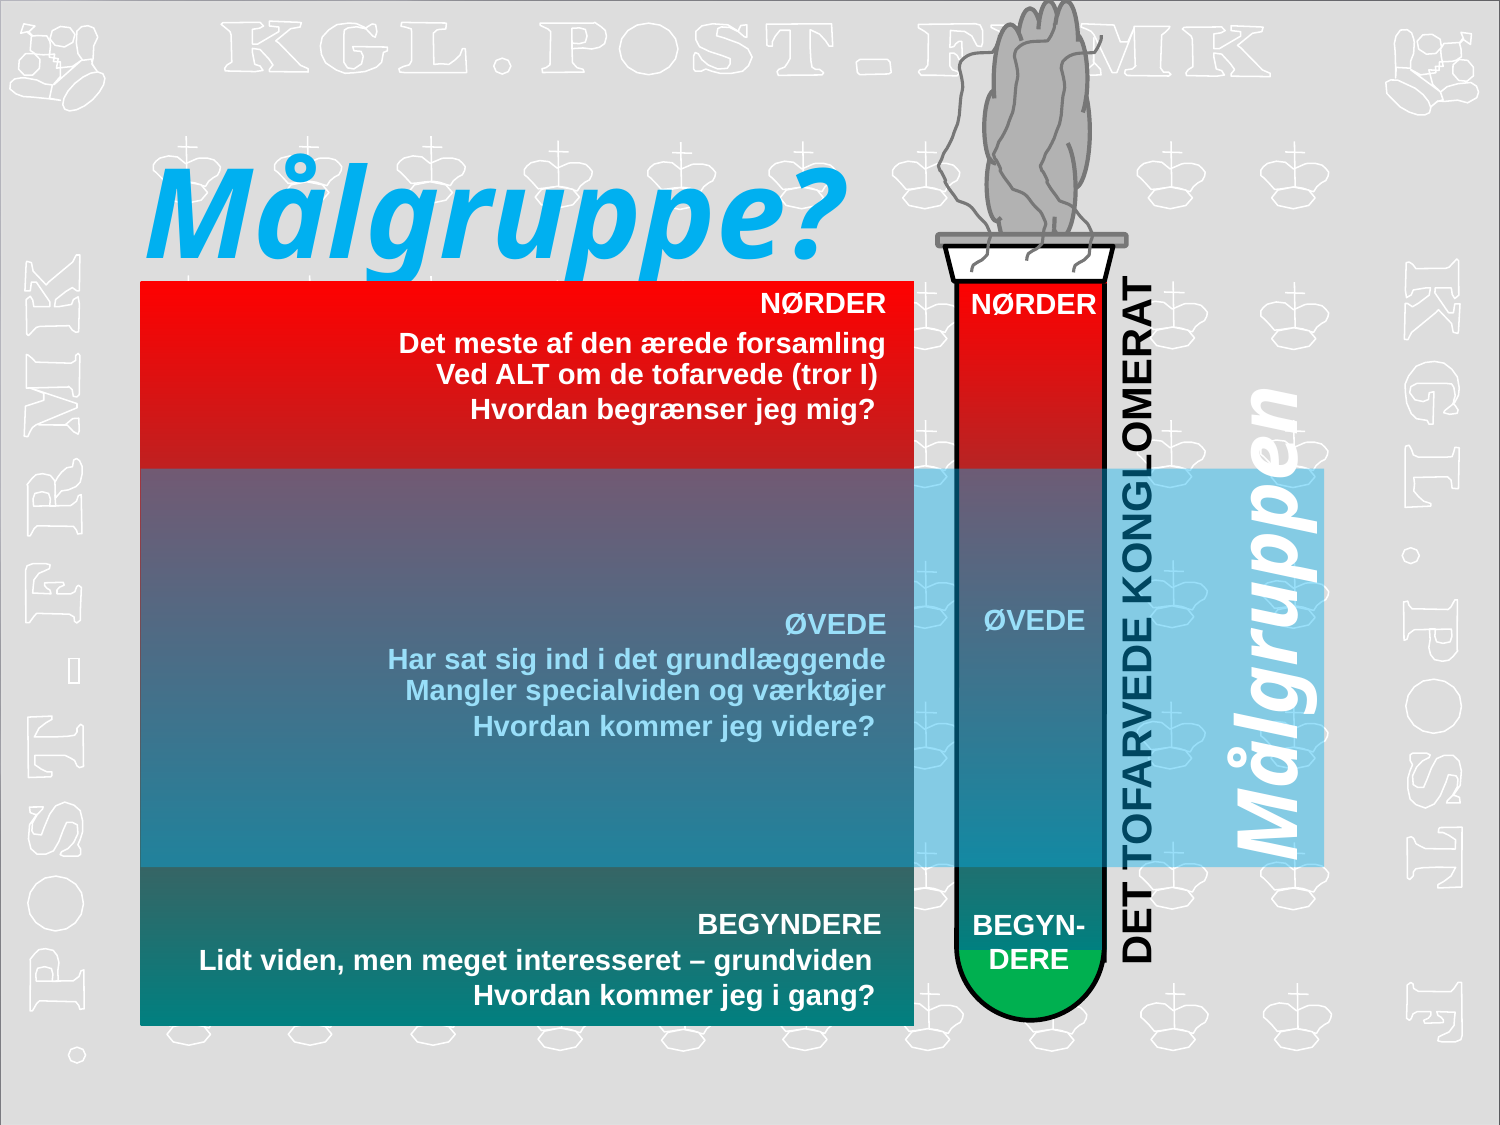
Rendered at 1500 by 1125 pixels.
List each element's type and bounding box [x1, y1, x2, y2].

text_box [1, 1, 1499, 1125]
